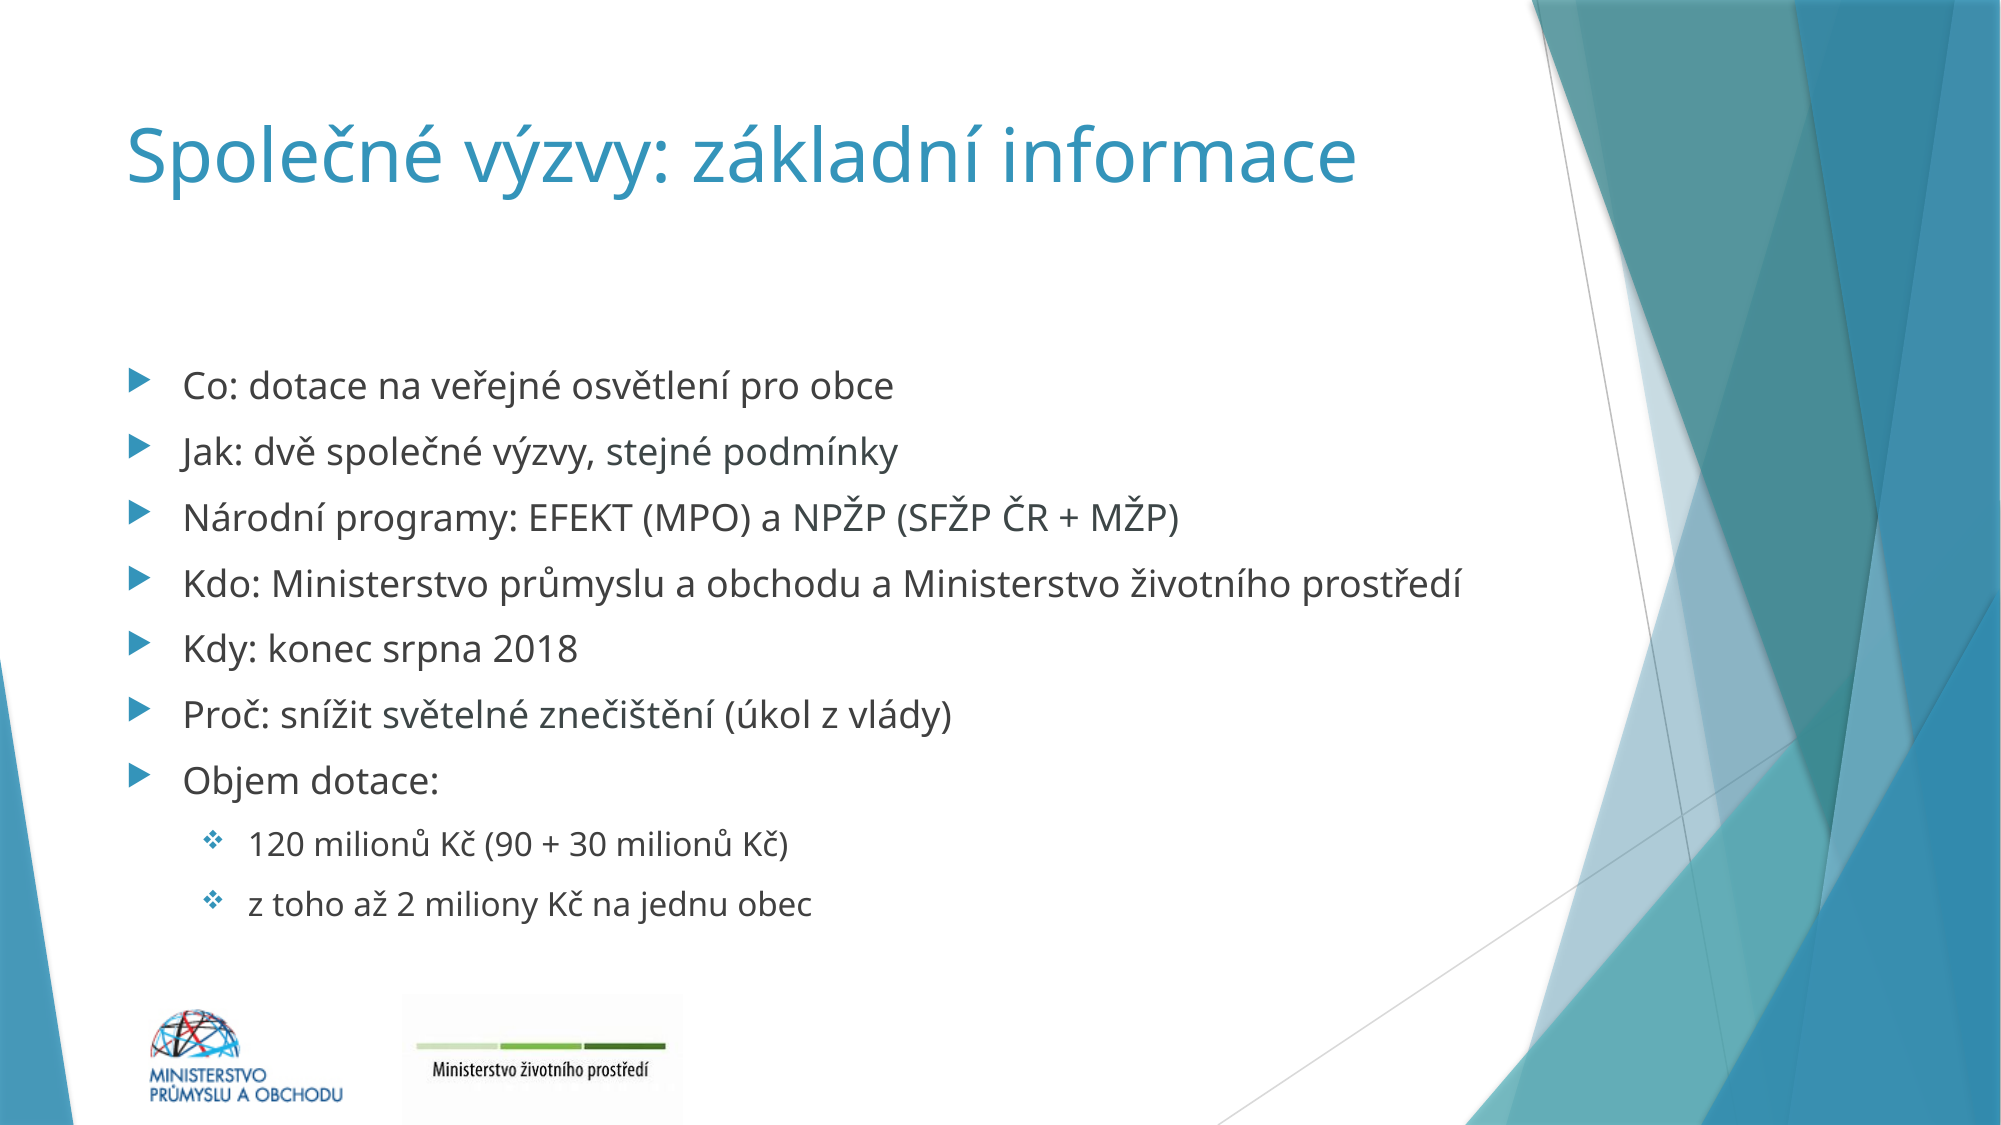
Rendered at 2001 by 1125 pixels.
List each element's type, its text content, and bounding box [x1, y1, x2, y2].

list Co: dotace na veřejné osvětlení pro obce Jak: dvě společné výzvy, stejné podmínky Národní programy: EFEKT (MPO) a NPŽP (SFŽP ČR + MŽP) Kdo: Ministerstvo průmyslu a obchodu a Ministerstvo životního prostředí Kdy: konec srpna 2018 Proč: snížit světelné znečištění (úkol z vlády) Objem dotace: 120 milionů Kč (90 + 30 milionů Kč) z toho až 2 miliony Kč na jednu obec [111, 354, 1522, 992]
picture [148, 1008, 345, 1103]
picture [402, 994, 684, 1125]
title Společné výzvy: základní informace [111, 99, 1522, 317]
